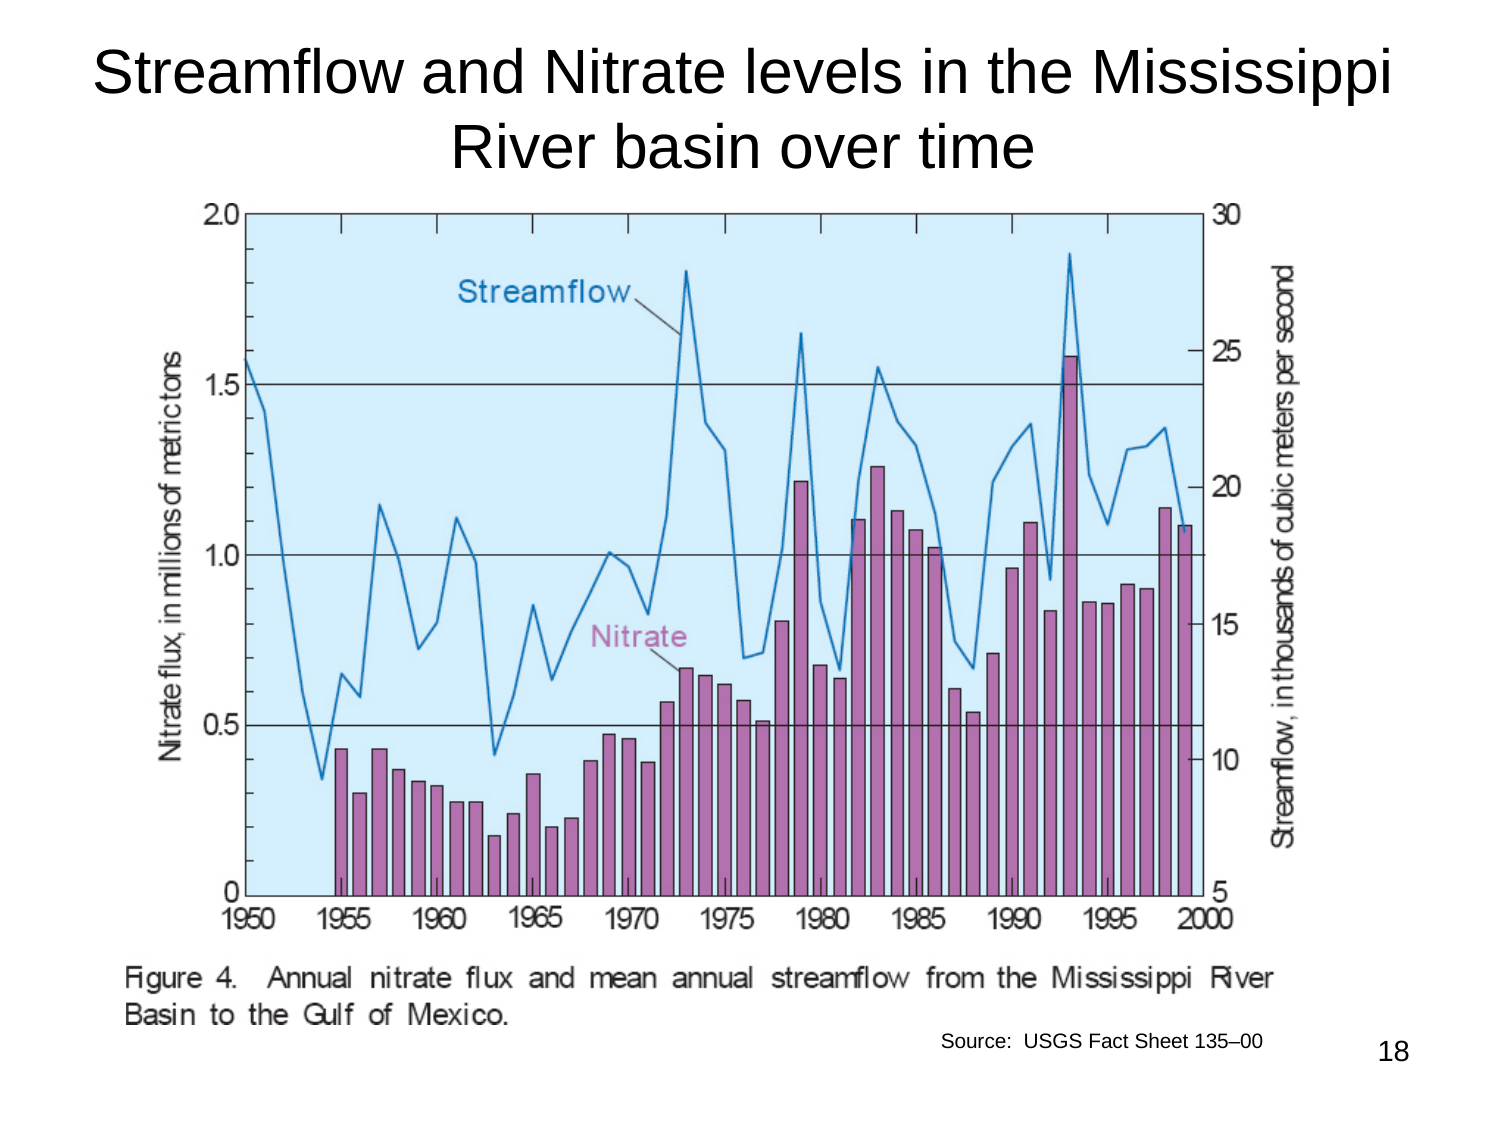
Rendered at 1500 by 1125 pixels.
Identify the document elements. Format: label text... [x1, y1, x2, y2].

text_box Source: USGS Fact Sheet 135–00 [637, 1035, 1288, 1063]
slide_number 18 [1074, 1024, 1426, 1103]
picture [126, 202, 1301, 1026]
title Streamflow and Nitrate levels in the Mississippi River basin over time [50, 12, 1438, 200]
